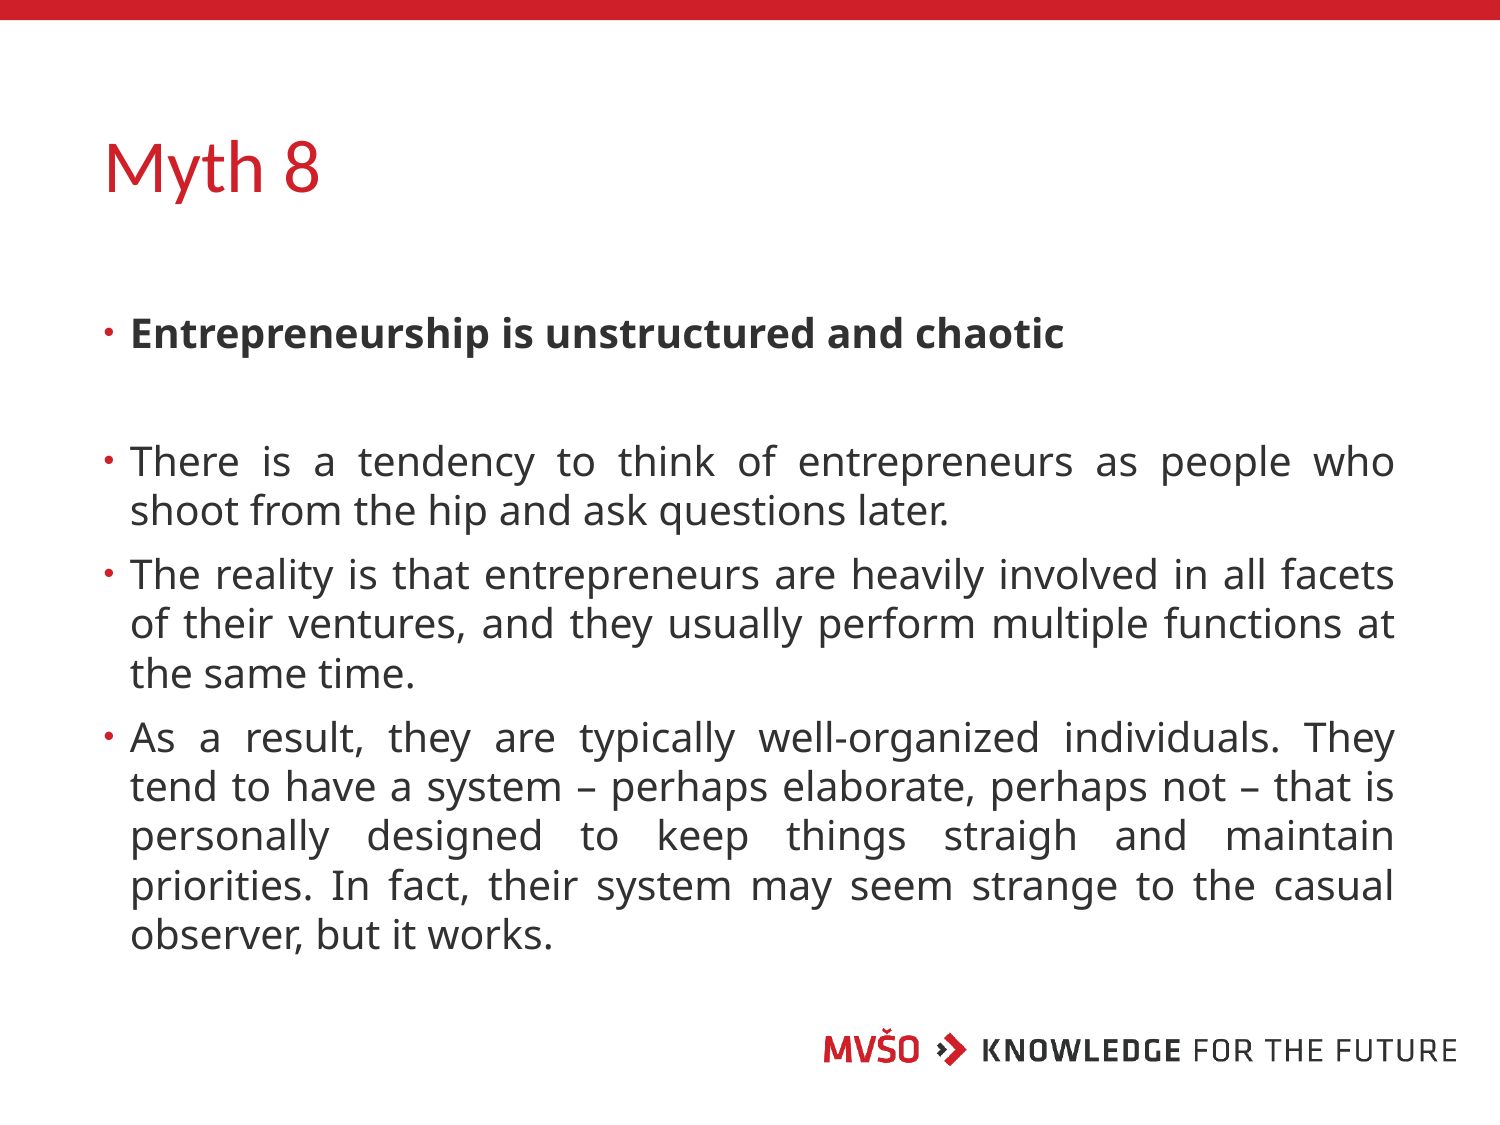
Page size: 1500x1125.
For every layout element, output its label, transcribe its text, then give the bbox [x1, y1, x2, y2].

list Entrepreneurship is unstructured and chaotic There is a tendency to think of entrepreneurs as people who shoot from the hip and ask questions later. The reality is that entrepreneurs are heavily involved in all facets of their ventures, and they usually perform multiple functions at the same time. As a result, they are typically well-organized individuals. They tend to have a system – perhaps elaborate, perhaps not – that is personally designed to keep things straigh and maintain priorities. In fact, their system may seem strange to the casual observer, but it works. [88, 299, 1412, 969]
title Myth 8 [88, 59, 1412, 278]
picture [824, 1028, 1456, 1066]
